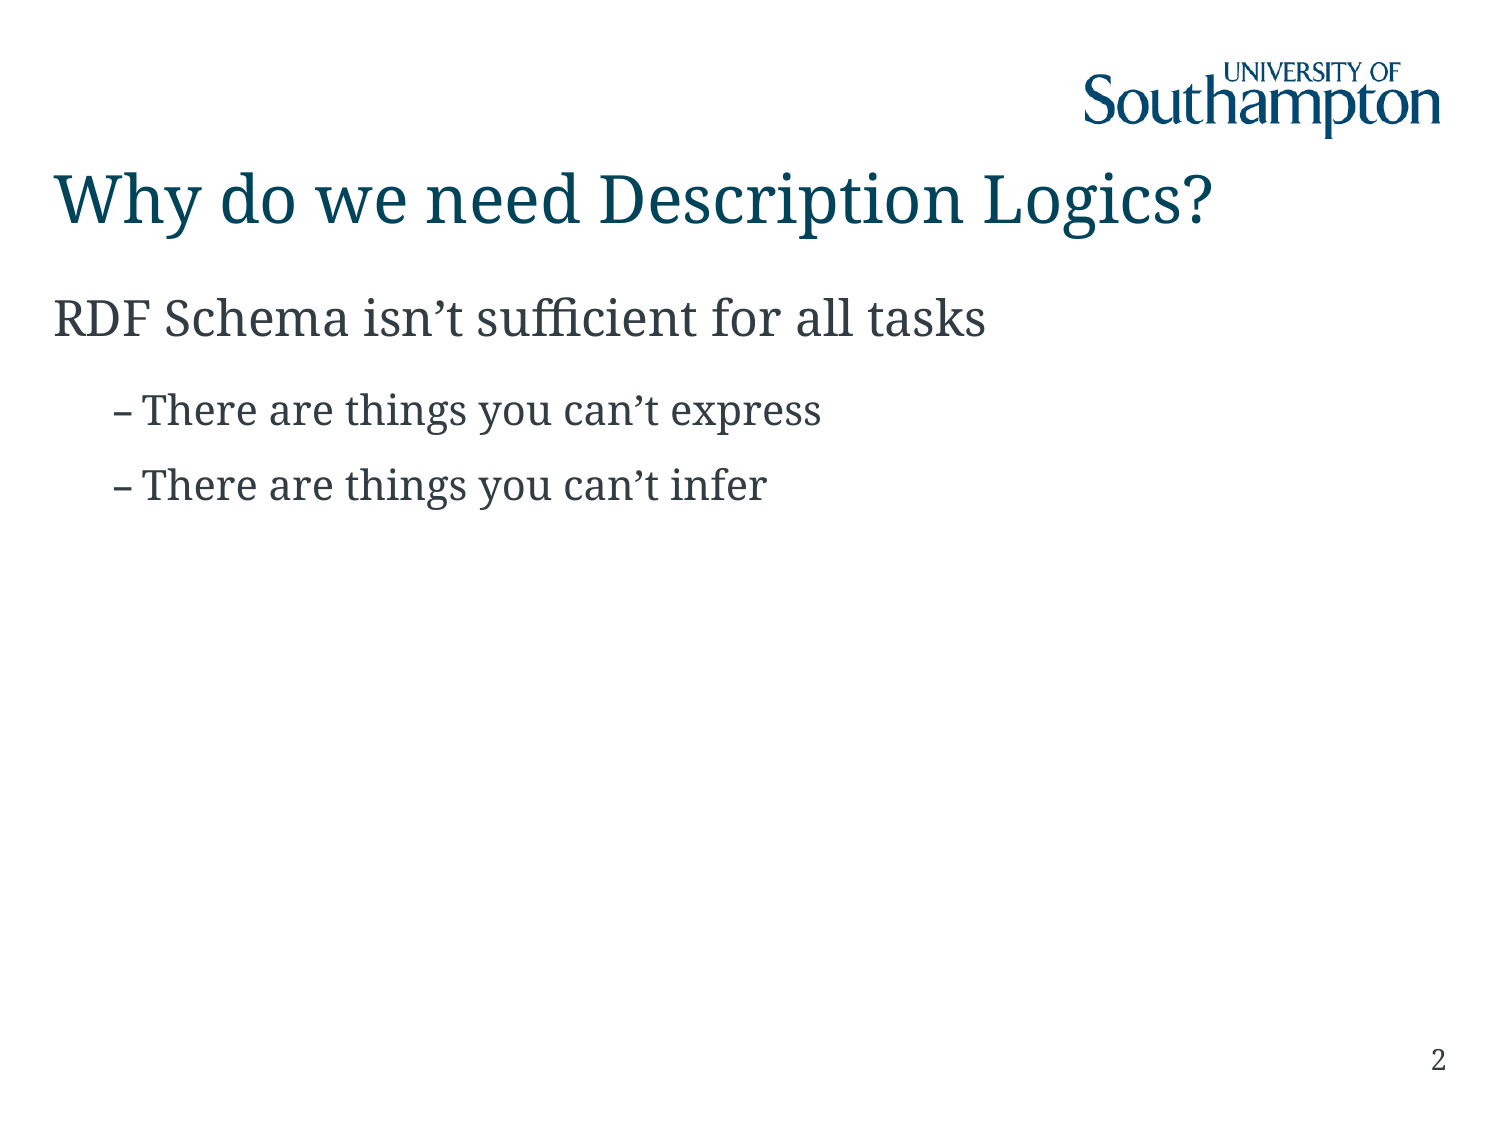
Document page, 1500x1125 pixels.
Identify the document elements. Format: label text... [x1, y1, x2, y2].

list RDF Schema isn’t sufficient for all tasks There are things you can’t express There are things you can’t infer [52, 278, 1448, 1011]
picture [1085, 62, 1440, 139]
title Why do we need Description Logics? [52, 148, 1448, 256]
slide_number 2 [1328, 1033, 1448, 1083]
